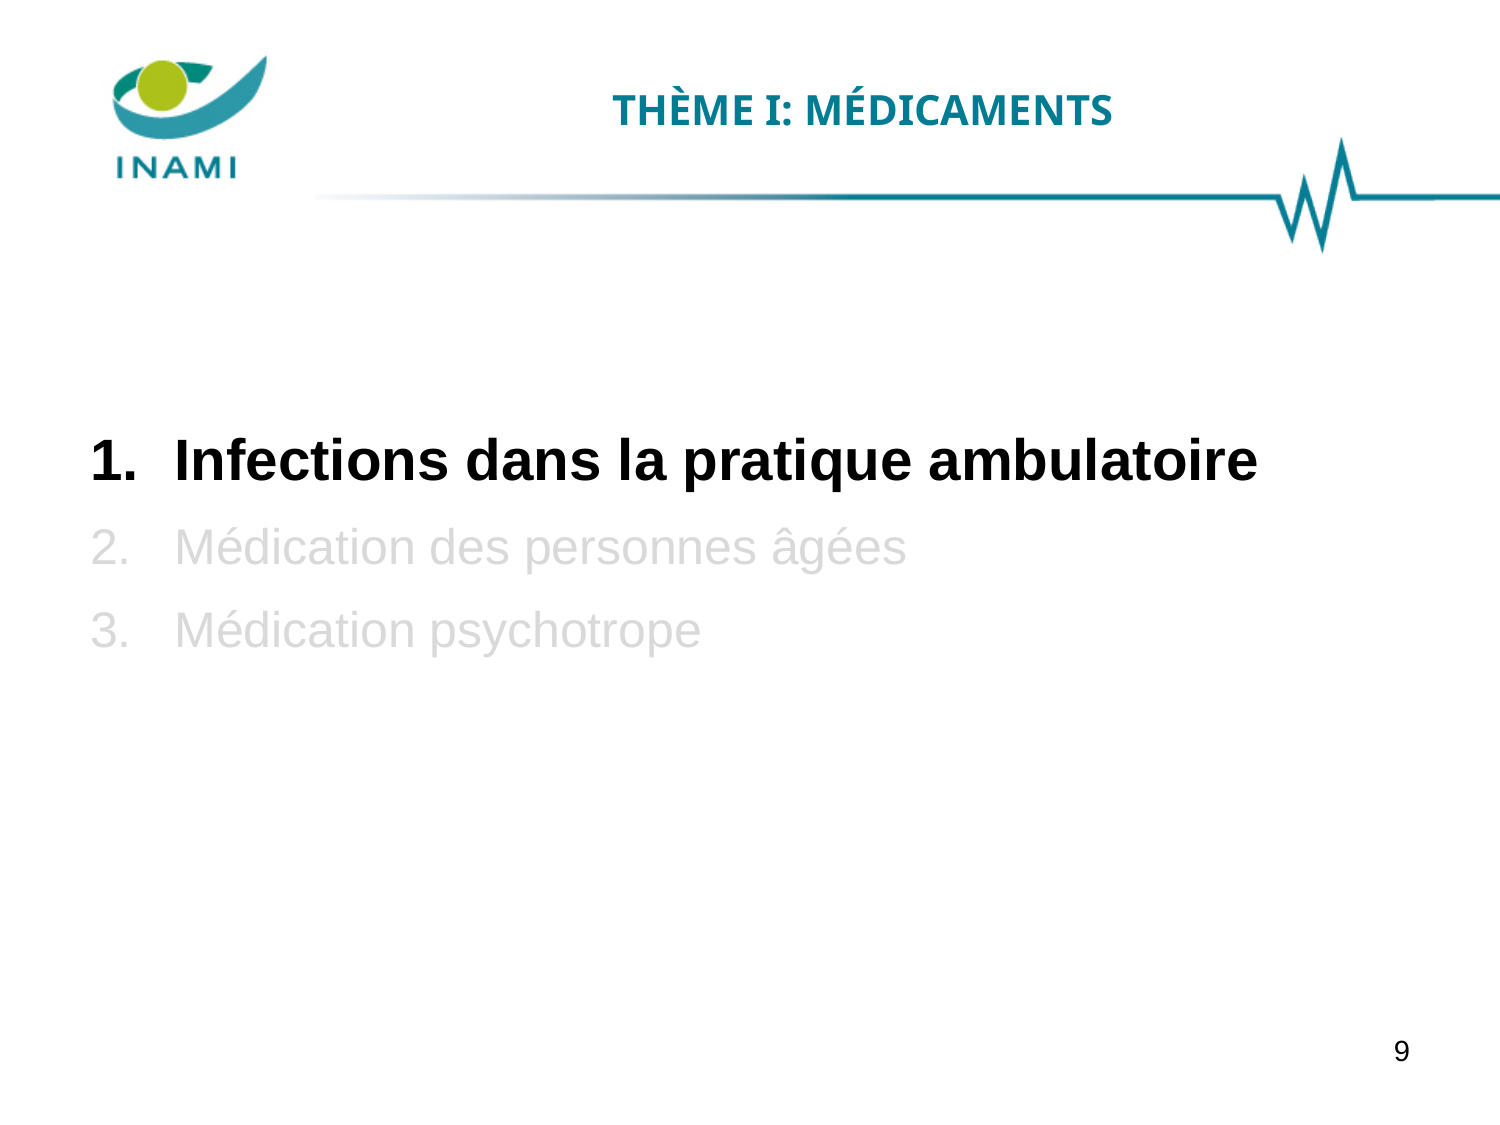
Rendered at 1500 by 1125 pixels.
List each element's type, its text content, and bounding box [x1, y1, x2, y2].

slide_number 9 [1074, 1024, 1425, 1103]
picture [53, 6, 1500, 255]
title THÈME I: MÉDICAMENTS [301, 45, 1425, 173]
text_box Infections dans la pratique ambulatoire Médication des personnes âgées Médication psychotrope [74, 262, 1425, 1005]
